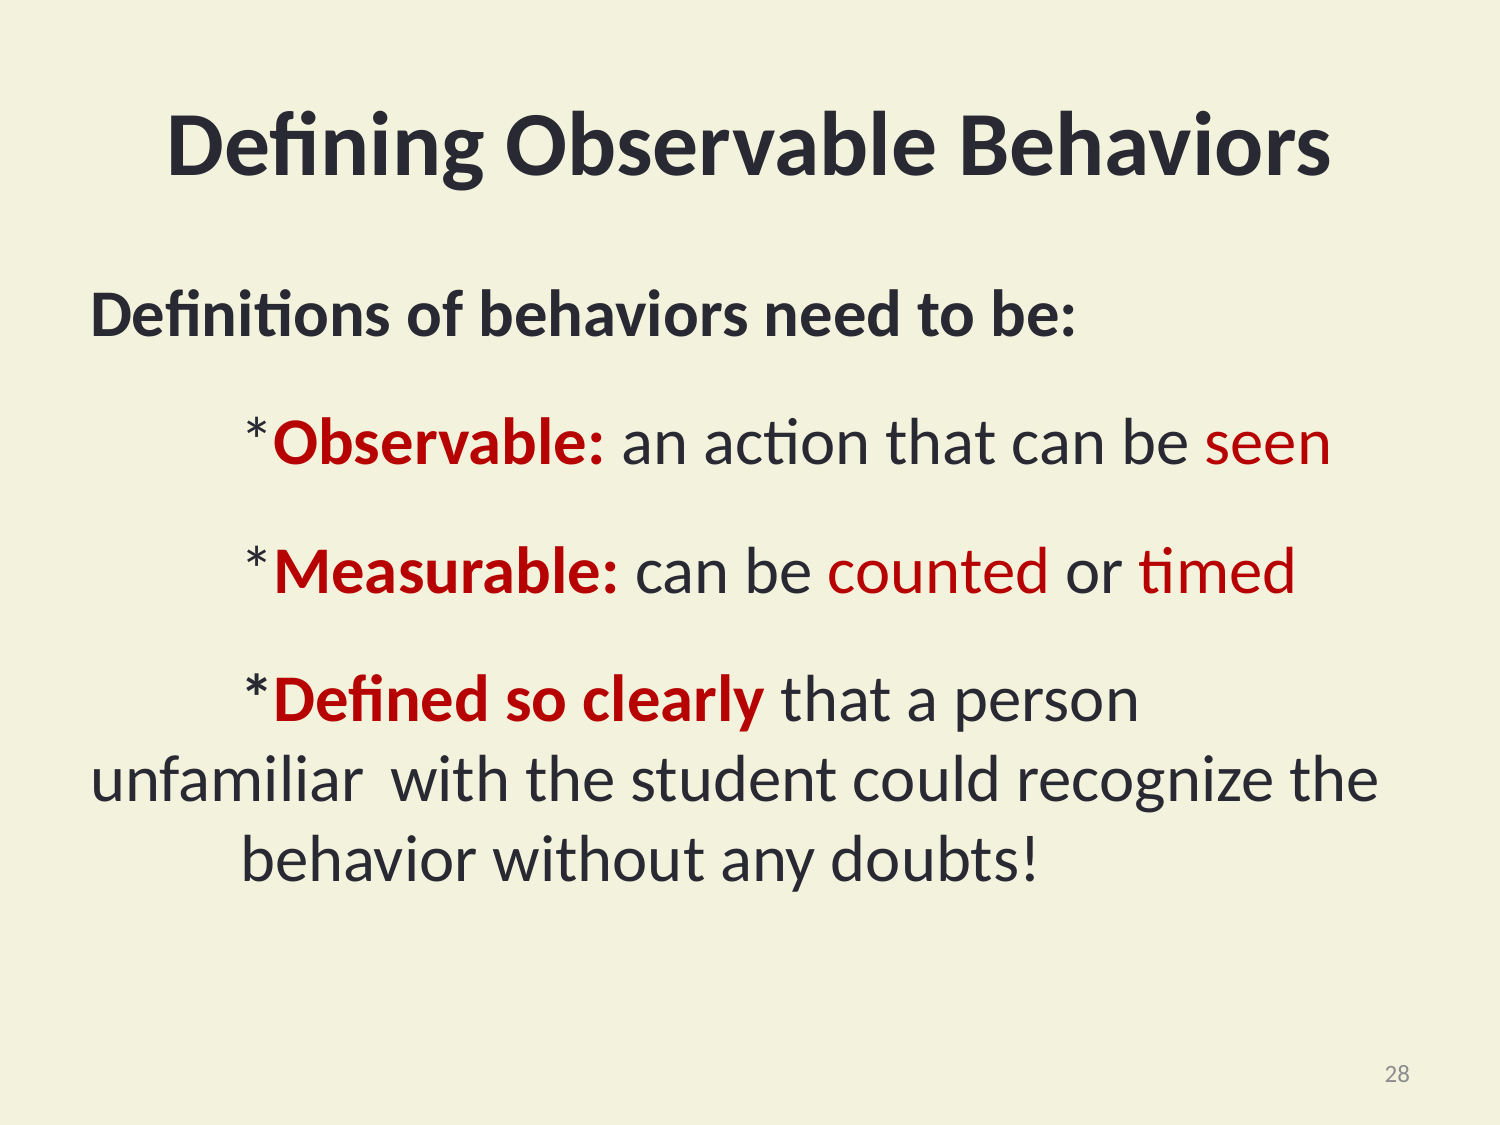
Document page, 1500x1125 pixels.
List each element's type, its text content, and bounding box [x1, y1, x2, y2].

title Defining Observable Behaviors [75, 45, 1425, 233]
slide_number 28 [1074, 1042, 1425, 1103]
list Definitions of behaviors need to be: *Observable: an action that can be seen *Measurable: can be counted or timed *Defined so clearly that a person unfamiliar with the student could recognize the behavior without any doubts! [75, 262, 1425, 1005]
